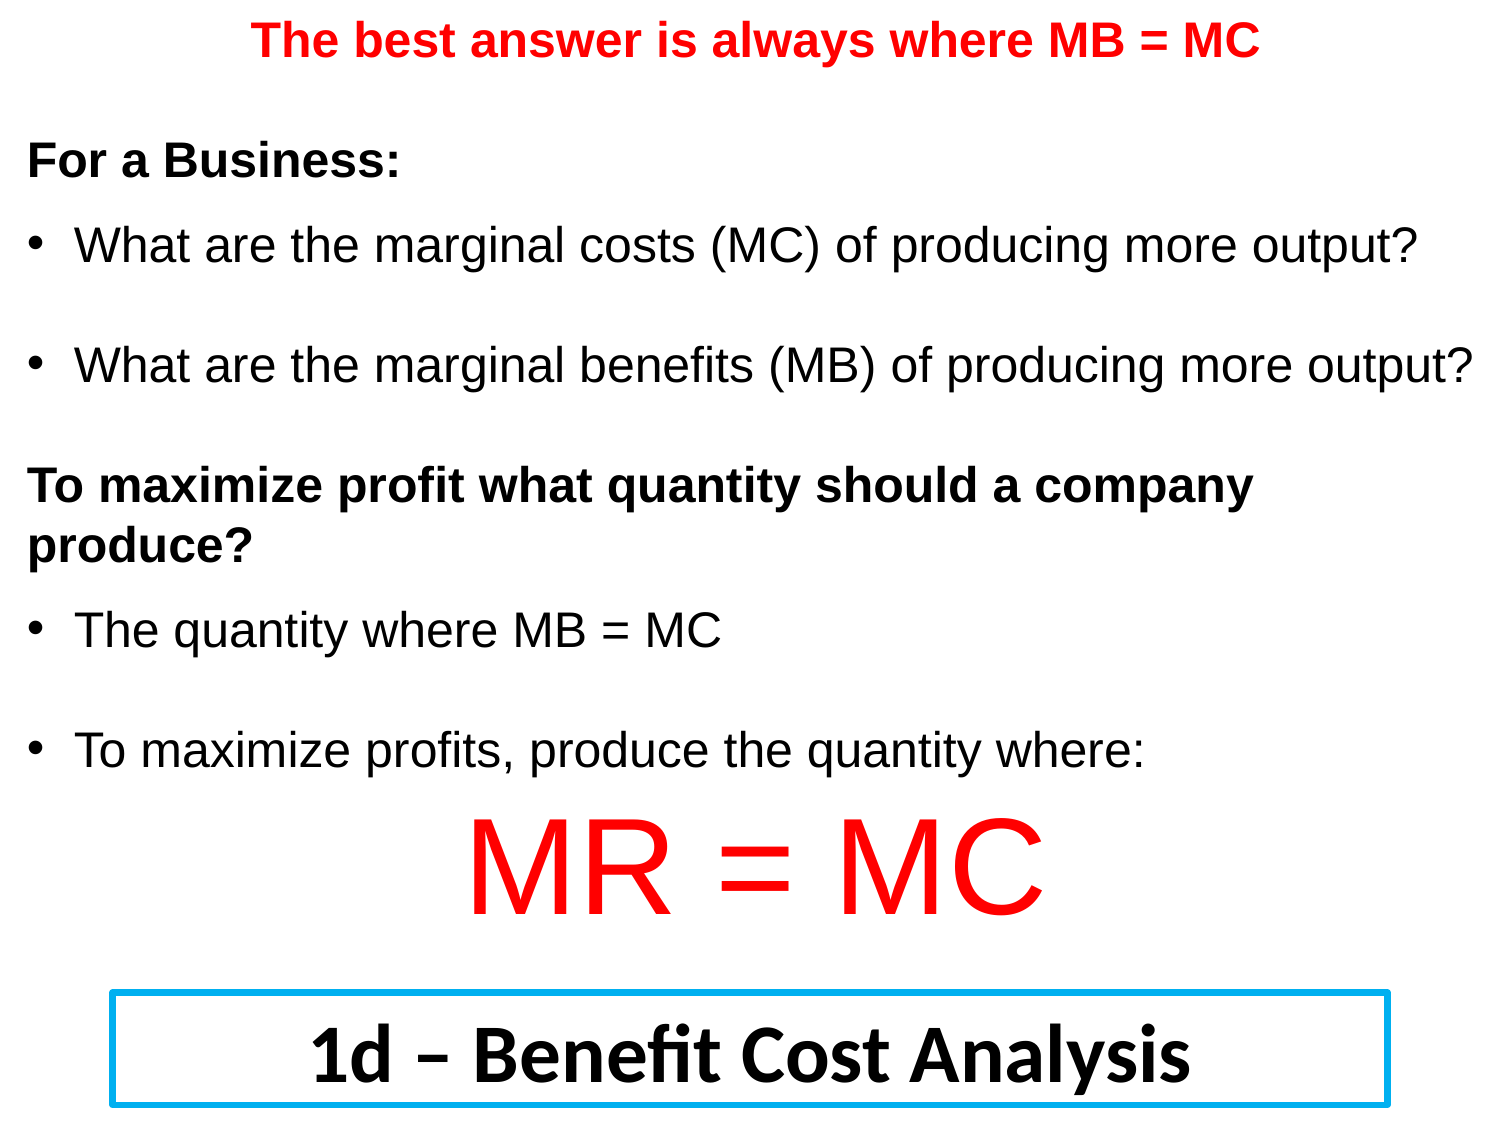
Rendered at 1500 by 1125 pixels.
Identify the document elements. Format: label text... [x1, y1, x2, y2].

text_box The best answer is always where MB = MC For a Business: What are the marginal costs (MC) of producing more output? What are the marginal benefits (MB) of producing more output? To maximize profit what quantity should a company produce? The quantity where MB = MC To maximize profits, produce the quantity where: MR = MC [12, 0, 1500, 950]
text_box 1d – Benefit Cost Analysis [112, 992, 1388, 1105]
